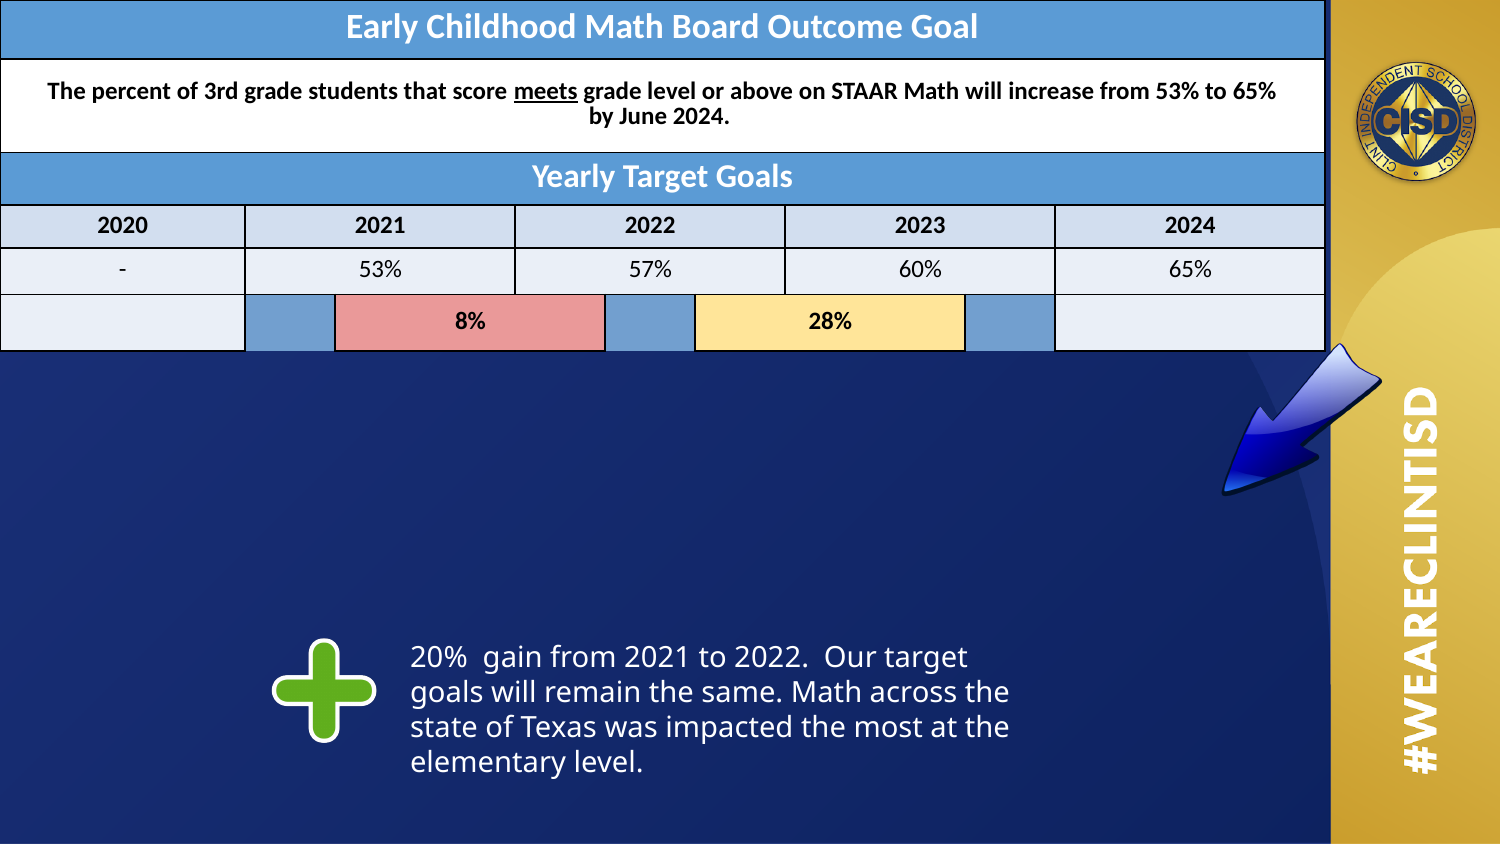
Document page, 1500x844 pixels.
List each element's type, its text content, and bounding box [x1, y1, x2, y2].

table_cell 60% [786, 249, 1054, 294]
table_cell 65% [1056, 249, 1324, 294]
table_cell 2024 [1056, 206, 1324, 247]
table_cell The percent of 3rd grade students that score meets grade level or above on STAAR Math will increase from 53% to 65% by June 2024. [1, 60, 1324, 152]
table_cell 2022 [516, 206, 784, 247]
table_cell Yearly Target Goals [1, 153, 1324, 204]
table_cell 2023 [786, 206, 1054, 247]
table_header Early Childhood Math Board Outcome Goal [1, 1, 1324, 58]
table_cell 2021 [246, 206, 514, 247]
table_cell 57% [516, 249, 784, 294]
table_cell 8% [336, 295, 604, 350]
table_cell [1, 295, 244, 350]
table_cell 2020 [1, 206, 244, 247]
table_cell 28% [696, 295, 964, 350]
text_box 20% gain from 2021 to 2022. Our target goals will remain the same. Math across the state of Texas was impacted the most at the elementary level. [395, 623, 1030, 793]
picture [0, 0, 1500, 844]
table_cell [1056, 295, 1324, 350]
table_cell - [1, 249, 244, 294]
table_cell 53% [246, 249, 514, 294]
